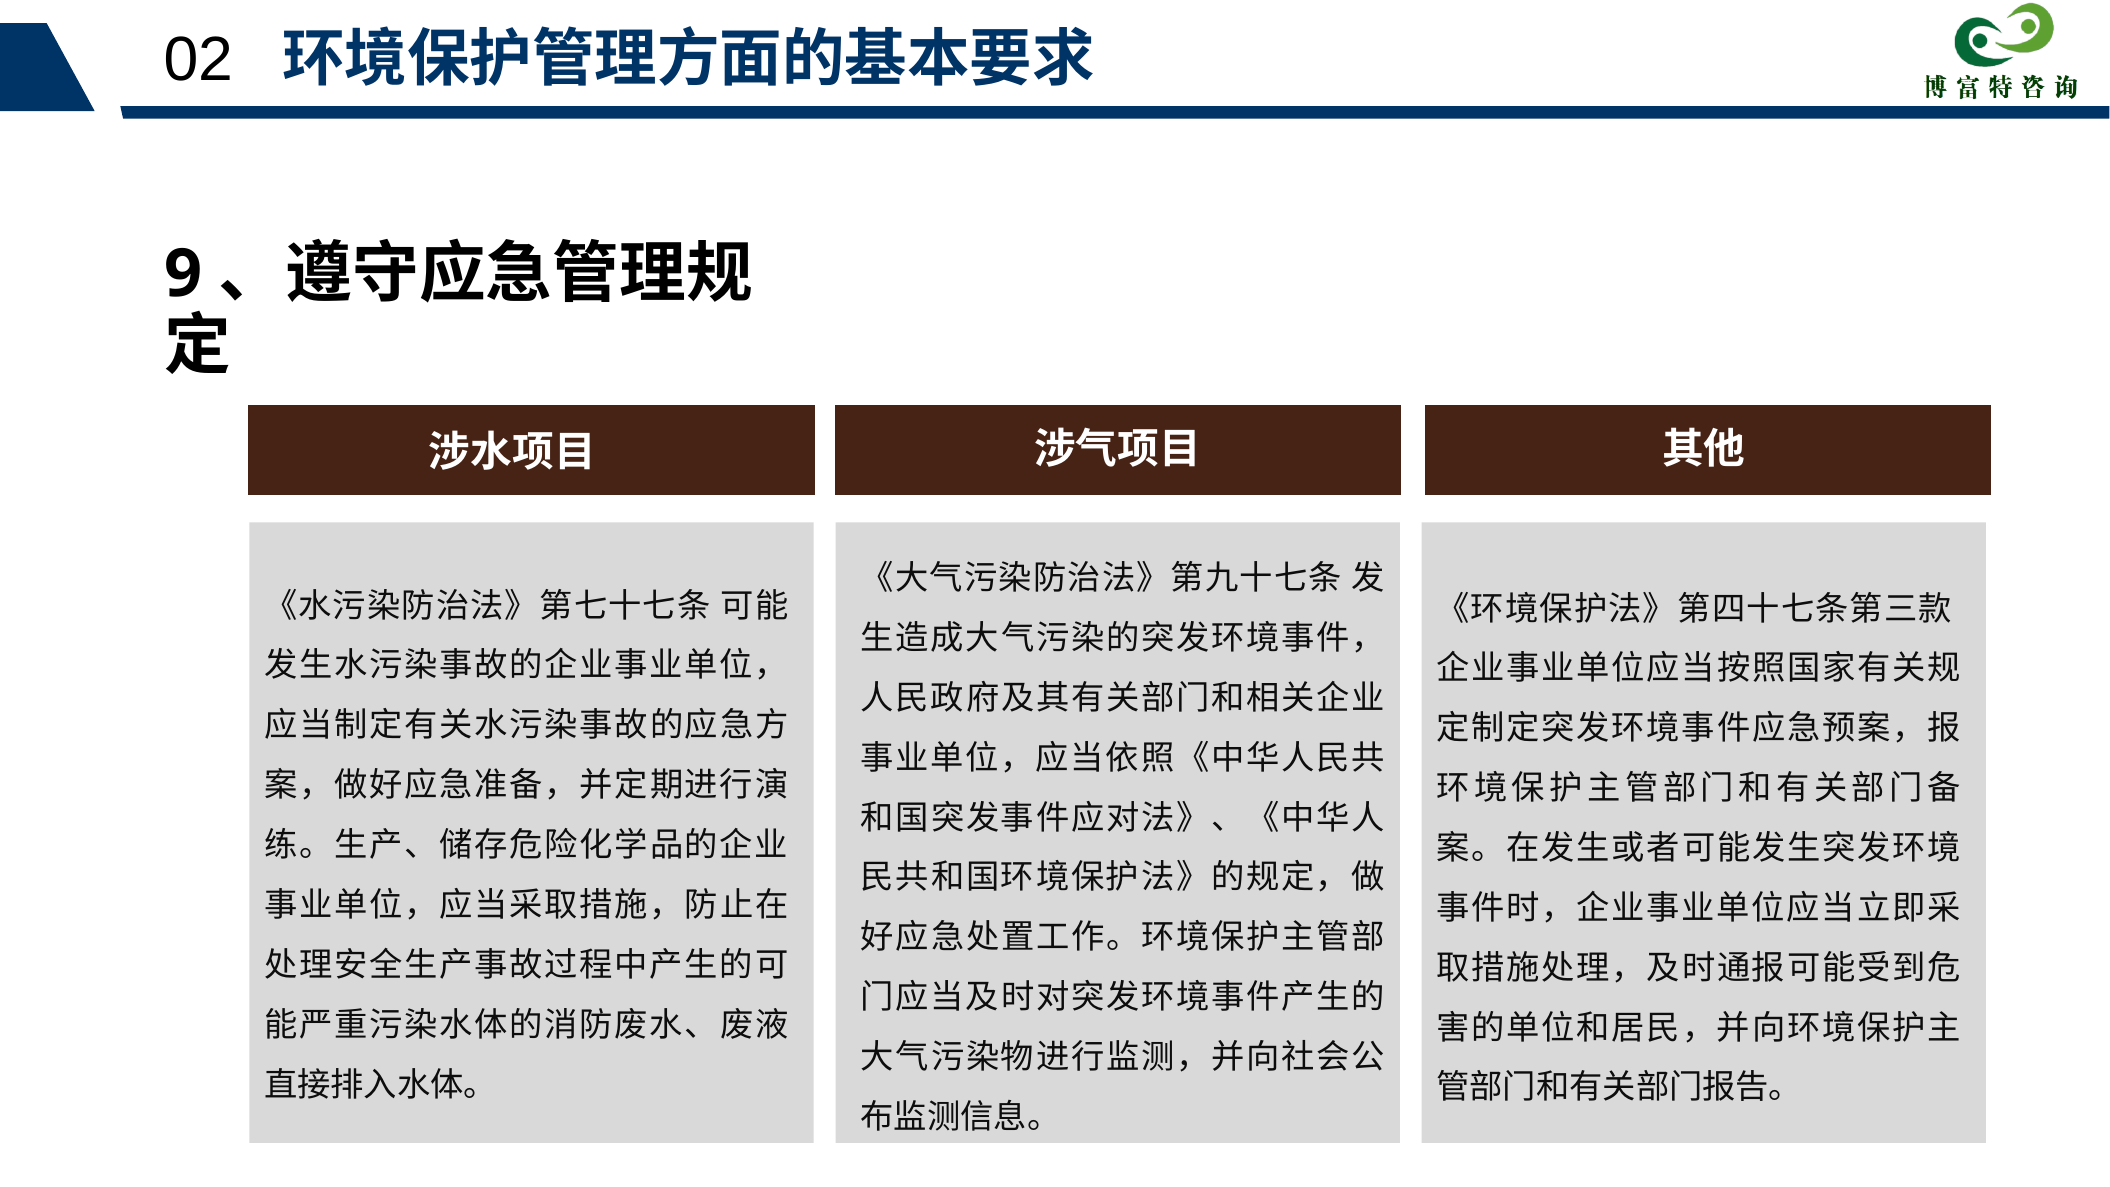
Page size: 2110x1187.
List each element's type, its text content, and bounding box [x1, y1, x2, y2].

text_box 《水污染防治法》第七十七条 可能发生水污染事故的企业事业单位，应当制定有关水污染事故的应急方案，做好应急准备，并定期进行演练。生产、储存危险化学品的企业事业单位，应当采取措施，防止在处理安全生产事故过程中产生的可能严重污染水体的消防废水、废液直接排入水体。 [249, 556, 804, 1111]
text_box [119, 104, 2110, 120]
text_box [1425, 405, 1991, 495]
text_box 02 环境保护管理方面的基本要求 [94, 18, 1360, 94]
text_box 《大气污染防治法》第九十七条 发生造成大气污染的突发环境事件，人民政府及其有关部门和相关企业事业单位，应当依照《中华人民共和国突发事件应对法》、《中华人民共和国环境保护法》的规定，做好应急处置工作。环境保护主管部门应当及时对突发环境事件产生的大气污染物进行监测，并向社会公布监测信息。 [846, 528, 1400, 1143]
text_box [835, 405, 1401, 495]
picture [1905, 2, 2102, 102]
text_box [248, 405, 815, 495]
text_box 其他 [1647, 414, 1761, 480]
text_box [0, 22, 97, 113]
text_box 涉水项目 [414, 417, 611, 483]
text_box 《环境保护法》第四十七条第三款 企业事业单位应当按照国家有关规定制定突发环境事件应急预案，报环境保护主管部门和有关部门备案。在发生或者可能发生突发环境事件时，企业事业单位应当立即采取措施处理，及时通报可能受到危害的单位和居民，并向环境保护主管部门和有关部门报告。 [1421, 559, 1976, 1113]
text_box 涉气项目 [1019, 414, 1216, 480]
text_box 9、遵守应急管理规定 [149, 231, 828, 320]
text_box [248, 521, 815, 1144]
text_box [835, 521, 1401, 1144]
text_box [1421, 521, 1987, 1144]
